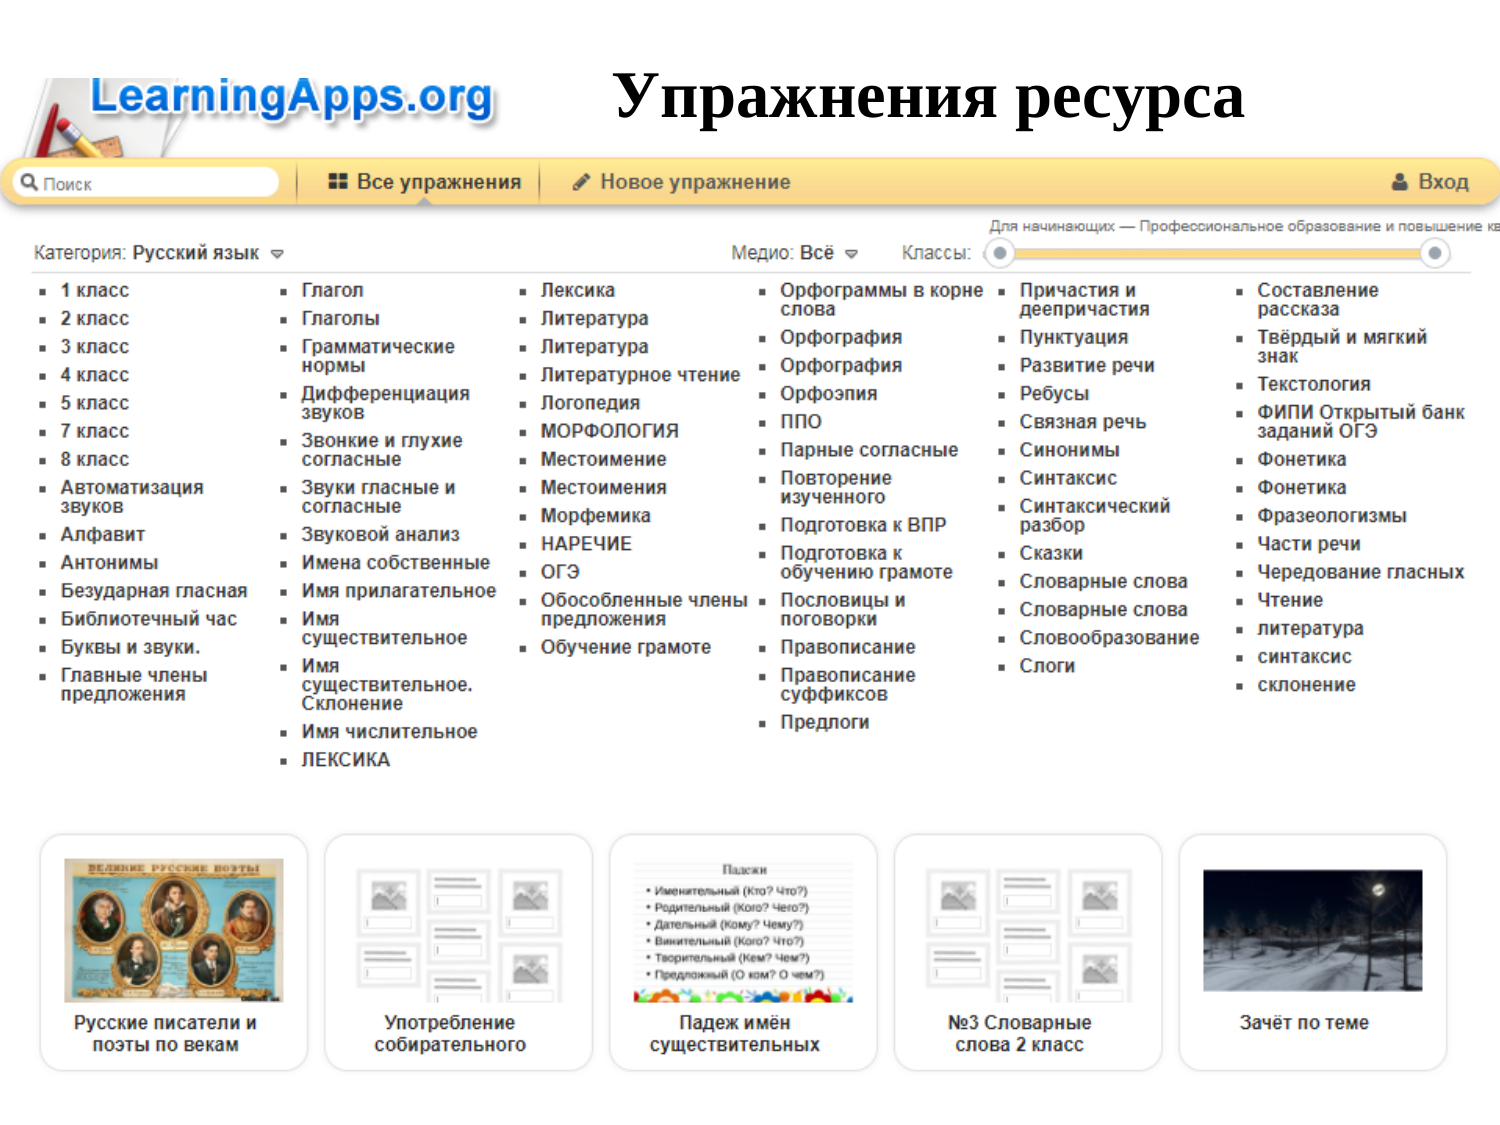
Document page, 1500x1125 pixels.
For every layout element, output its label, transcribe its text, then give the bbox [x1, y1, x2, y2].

text_box Упражнения ресурса [599, 43, 1259, 78]
picture [0, 78, 1500, 1078]
